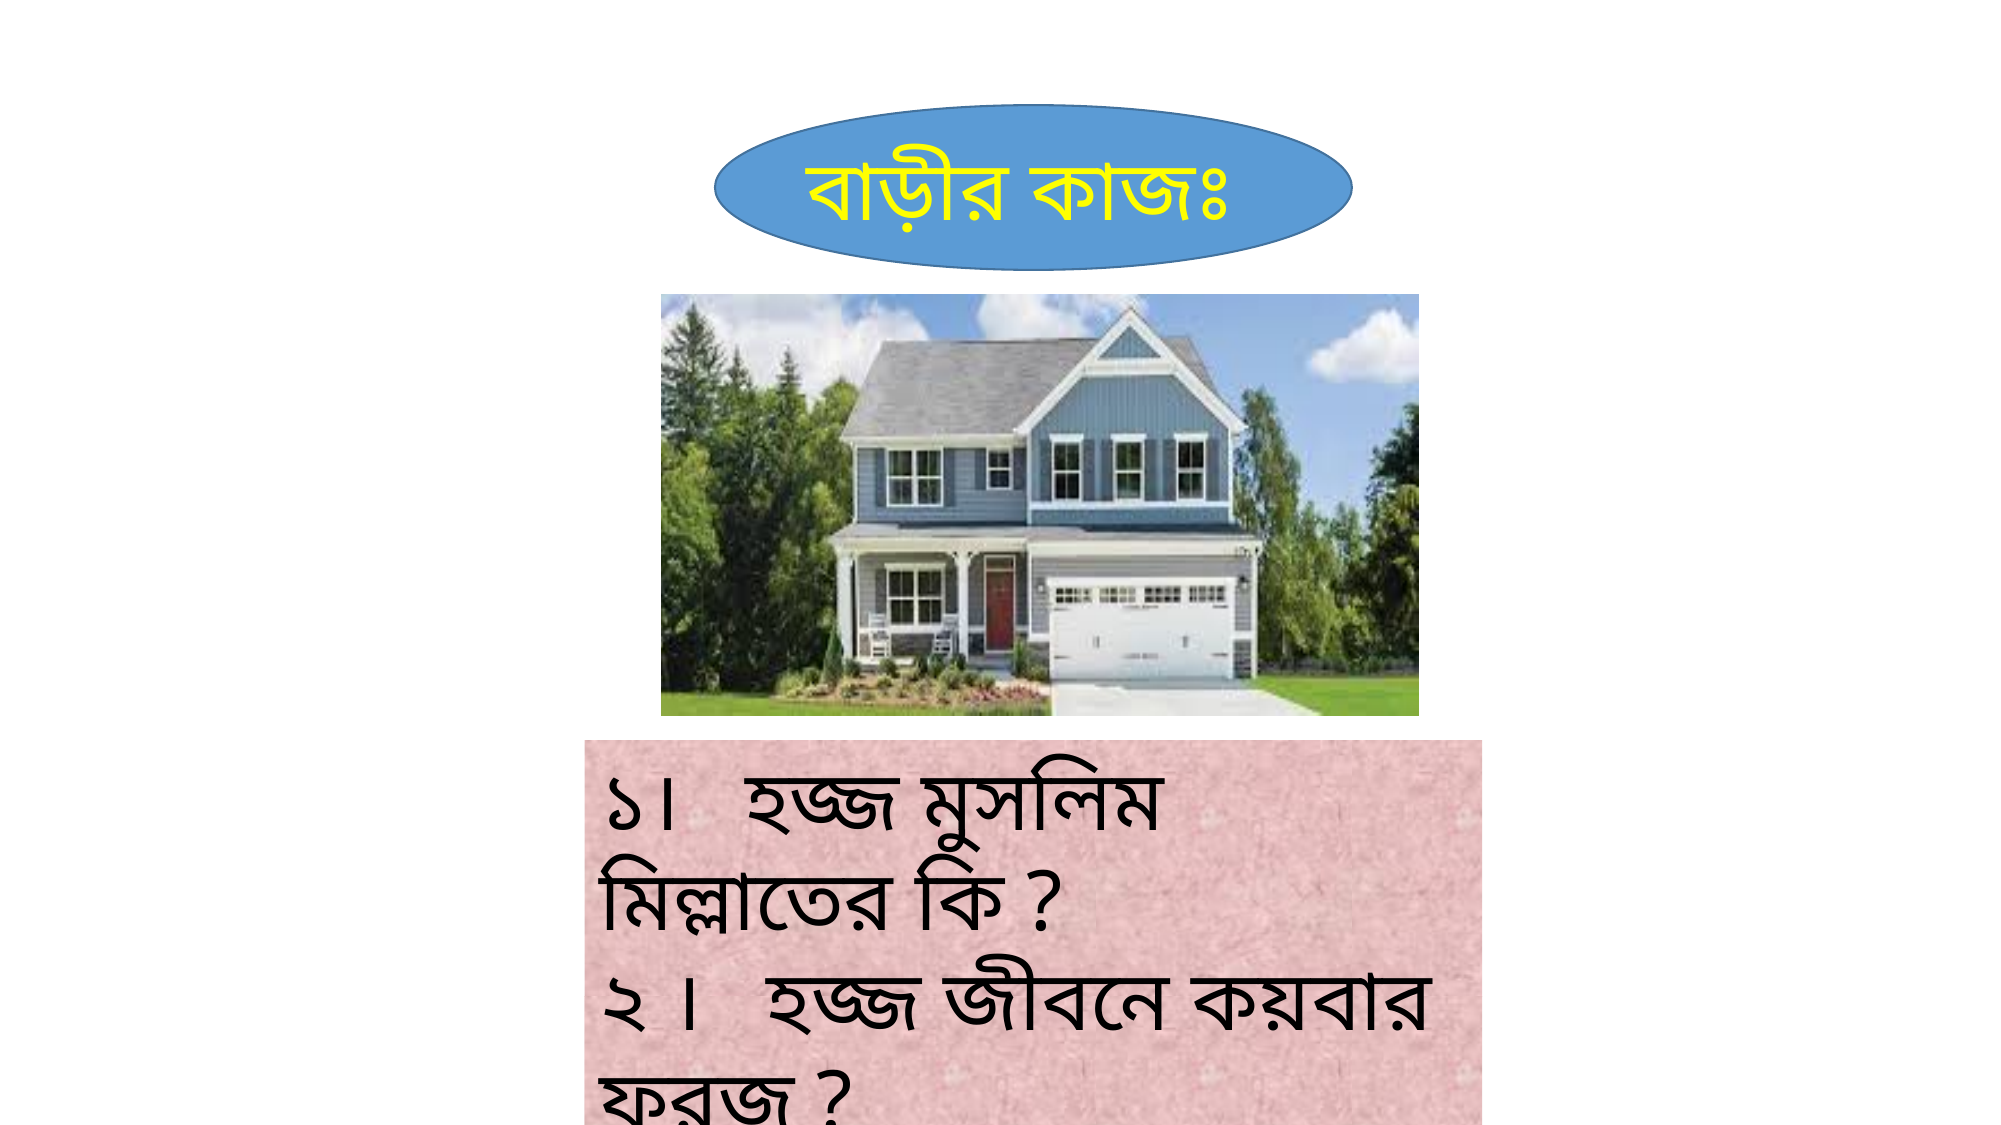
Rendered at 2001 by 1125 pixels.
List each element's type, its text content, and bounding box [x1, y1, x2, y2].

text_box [714, 105, 1352, 270]
text_box ১। হজ্জ মুসলিম মিল্লাতের কি ? ২ । হজ্জ জীবনে কয়বার ফরজ ? [584, 740, 1483, 1125]
picture [661, 294, 1419, 716]
